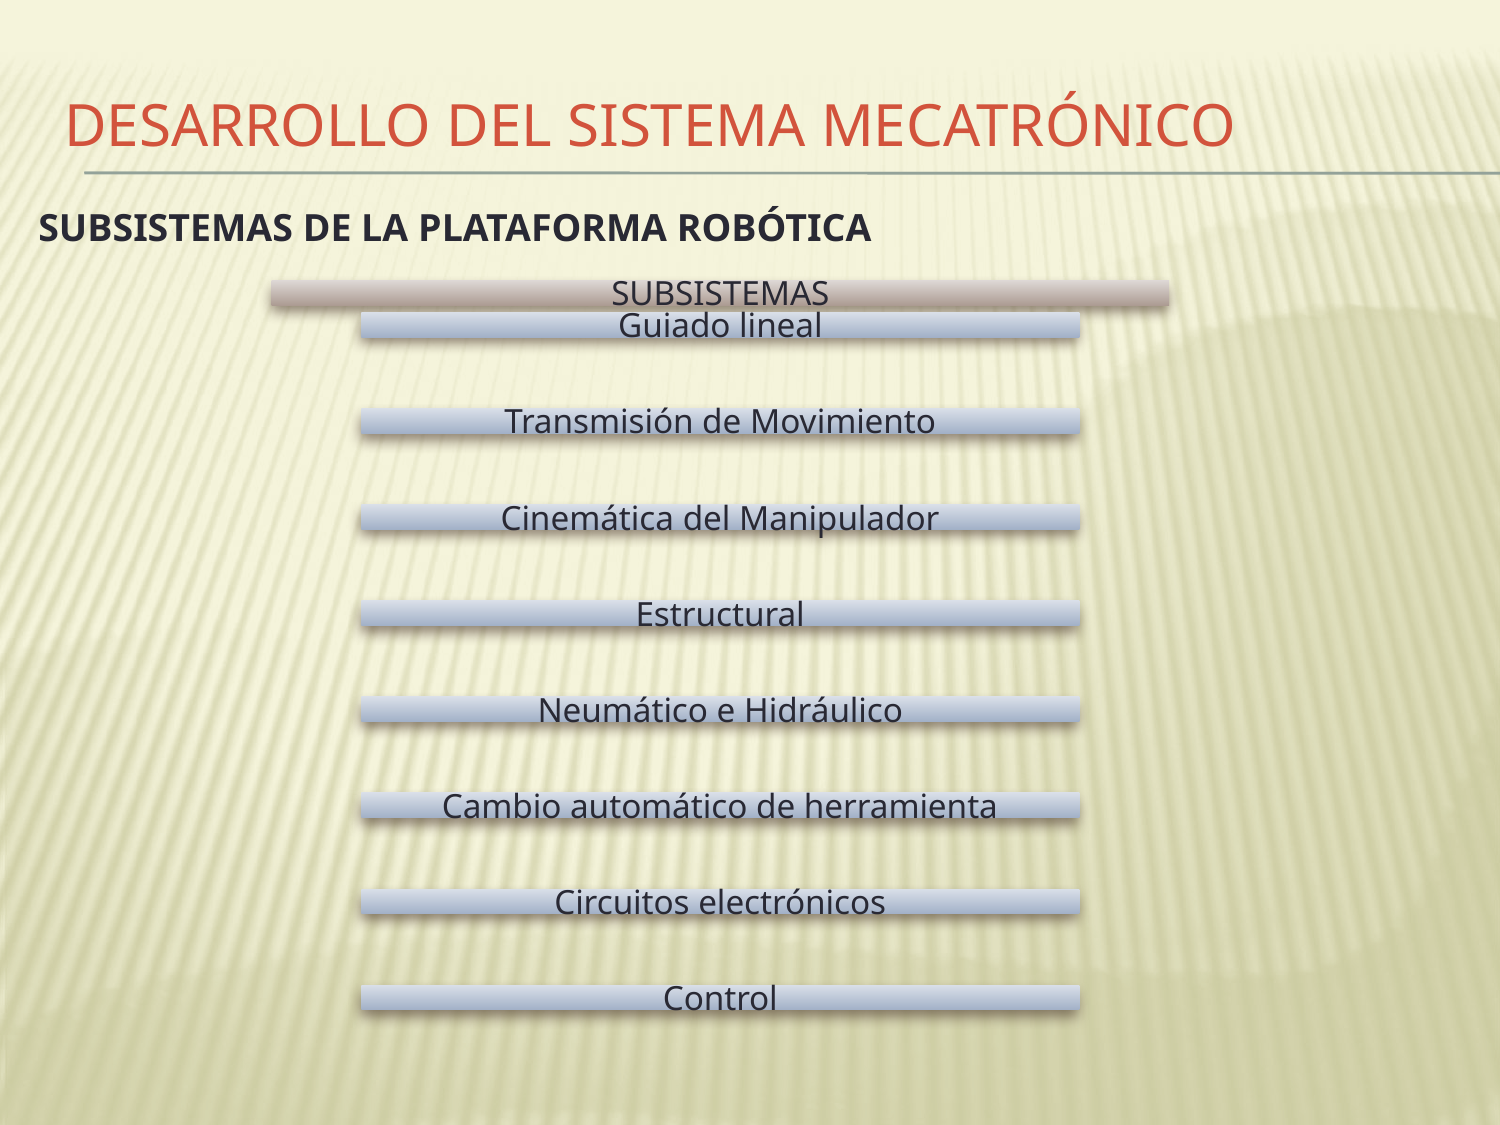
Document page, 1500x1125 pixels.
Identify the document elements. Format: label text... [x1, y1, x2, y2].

title DESARROLLO DEL SISTEMA MECATRÓNICO [49, 54, 1475, 193]
text_box SUBSISTEMAS DE LA PLATAFORMA ROBÓTICA [23, 196, 888, 256]
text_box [159, 280, 1282, 1107]
